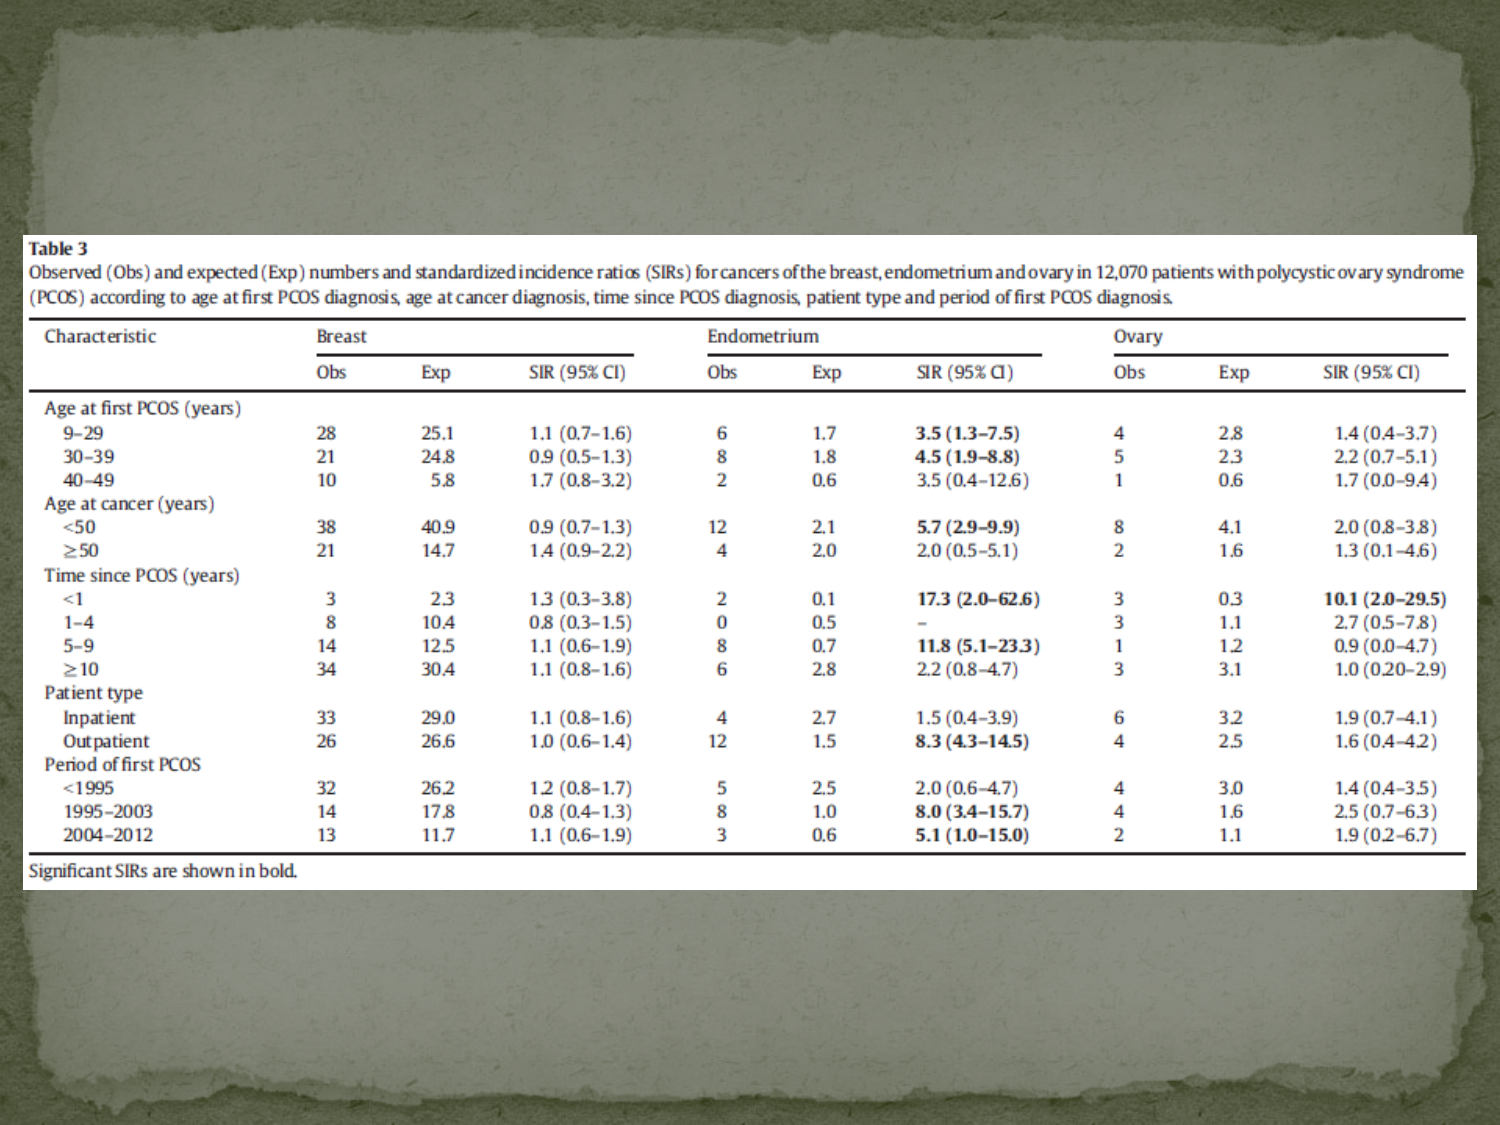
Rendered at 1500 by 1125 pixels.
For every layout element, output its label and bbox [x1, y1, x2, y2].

picture [24, 235, 1478, 891]
